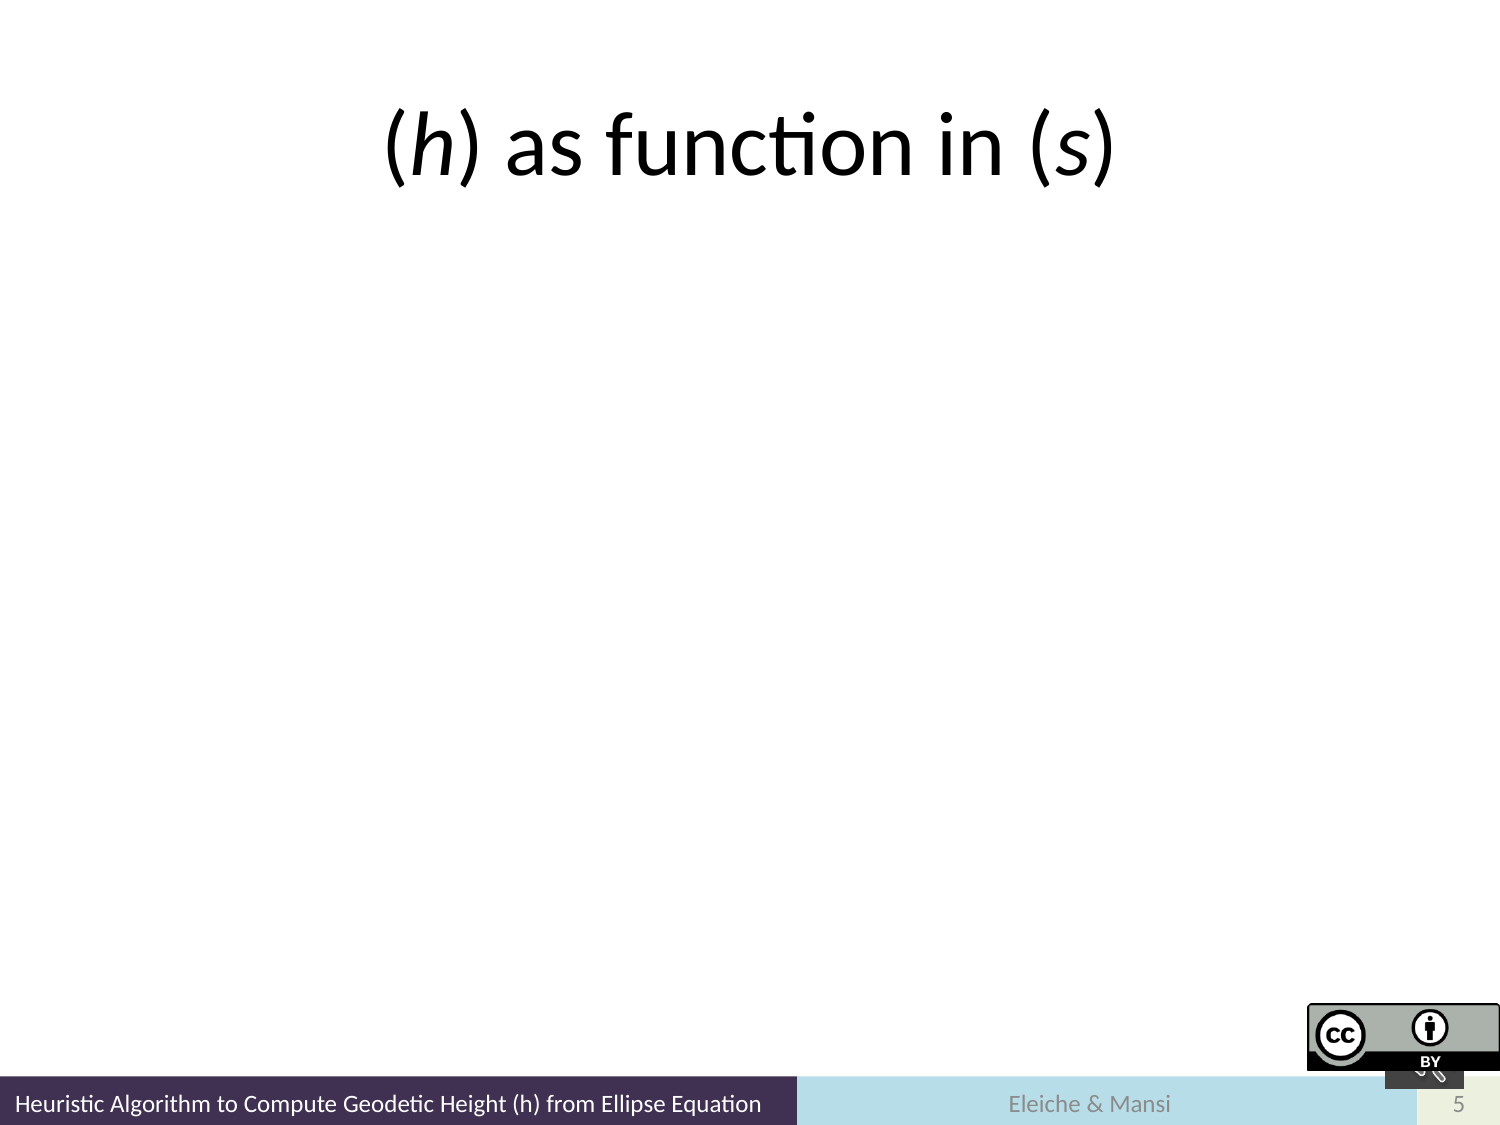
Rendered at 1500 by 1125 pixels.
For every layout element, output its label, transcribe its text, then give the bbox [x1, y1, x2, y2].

text_box Eleiche & Mansi [797, 1076, 1417, 1125]
picture [1307, 1003, 1500, 1090]
slide_number 5 [1417, 1079, 1500, 1125]
title (h) as function in (s) [75, 45, 1425, 233]
footer Heuristic Algorithm to Compute Geodetic Height (h) from Ellipse Equation [0, 1076, 797, 1125]
